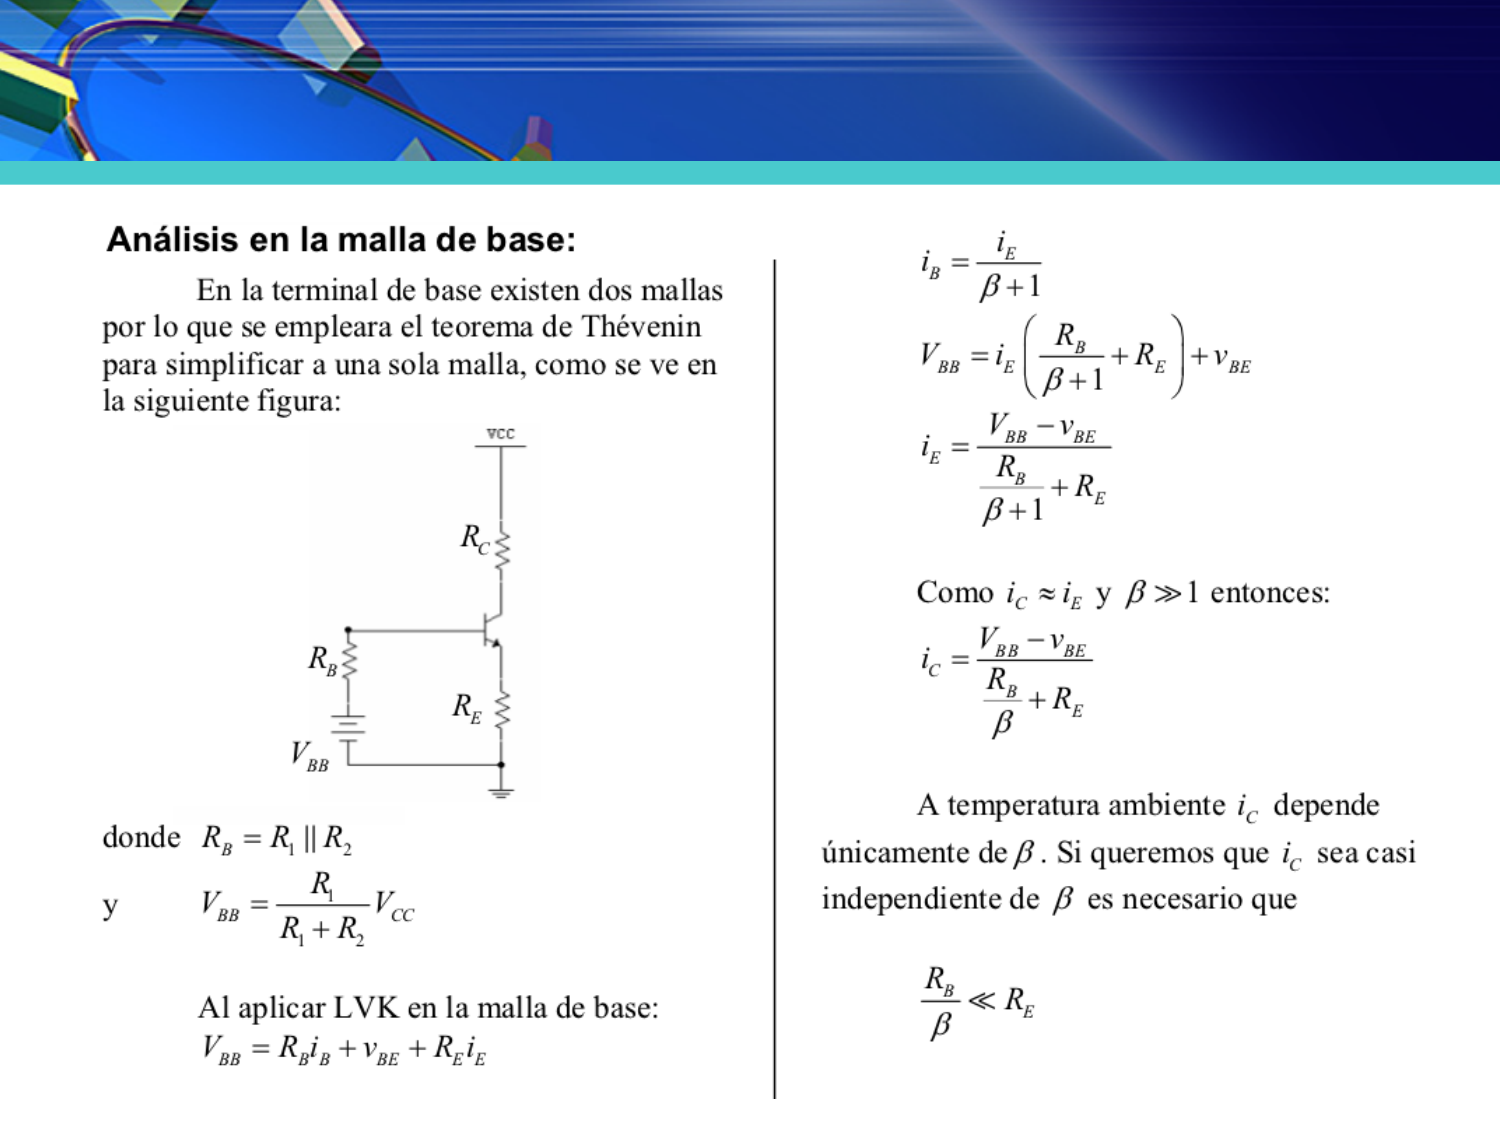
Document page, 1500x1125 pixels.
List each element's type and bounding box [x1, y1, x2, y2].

picture [0, 0, 1500, 161]
picture [76, 207, 1427, 1099]
